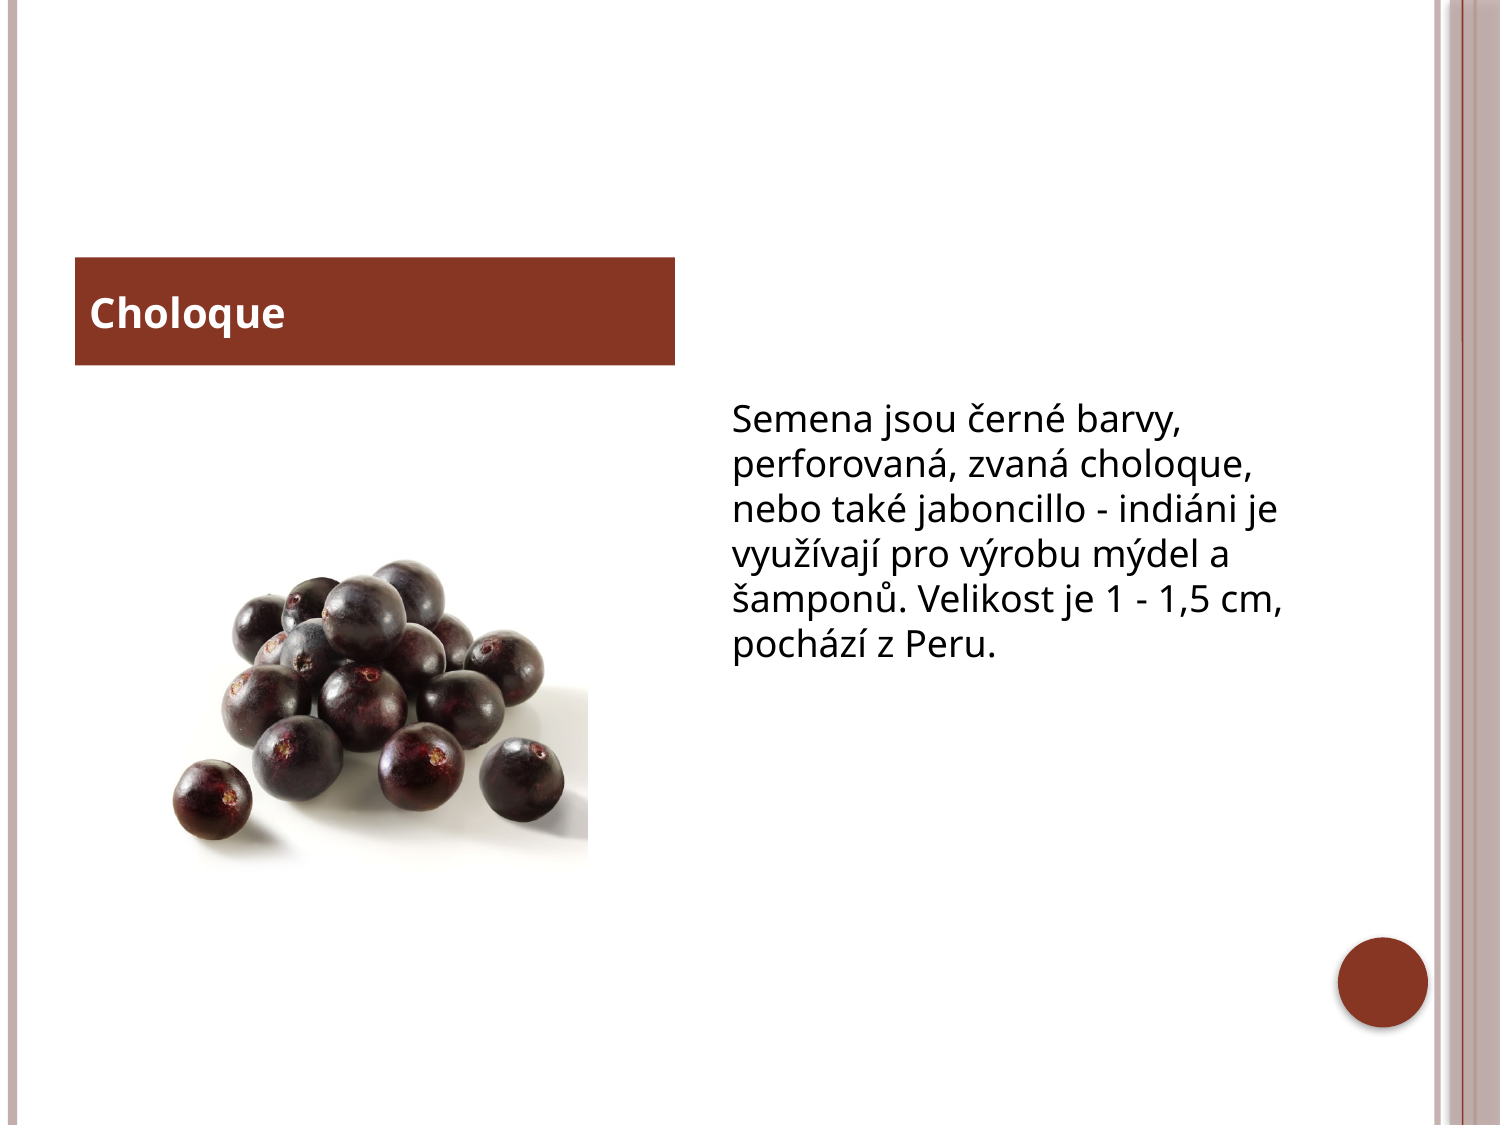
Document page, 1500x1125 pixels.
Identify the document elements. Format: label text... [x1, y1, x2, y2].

list Semena jsou černé barvy, perforovaná, zvaná choloque, nebo také jaboncillo - indiáni je využívají pro výrobu mýdel a šamponů. Velikost je 1 - 1,5 cm, pochází z Peru. [717, 387, 1318, 1025]
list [161, 386, 589, 1026]
list Choloque [75, 257, 675, 366]
